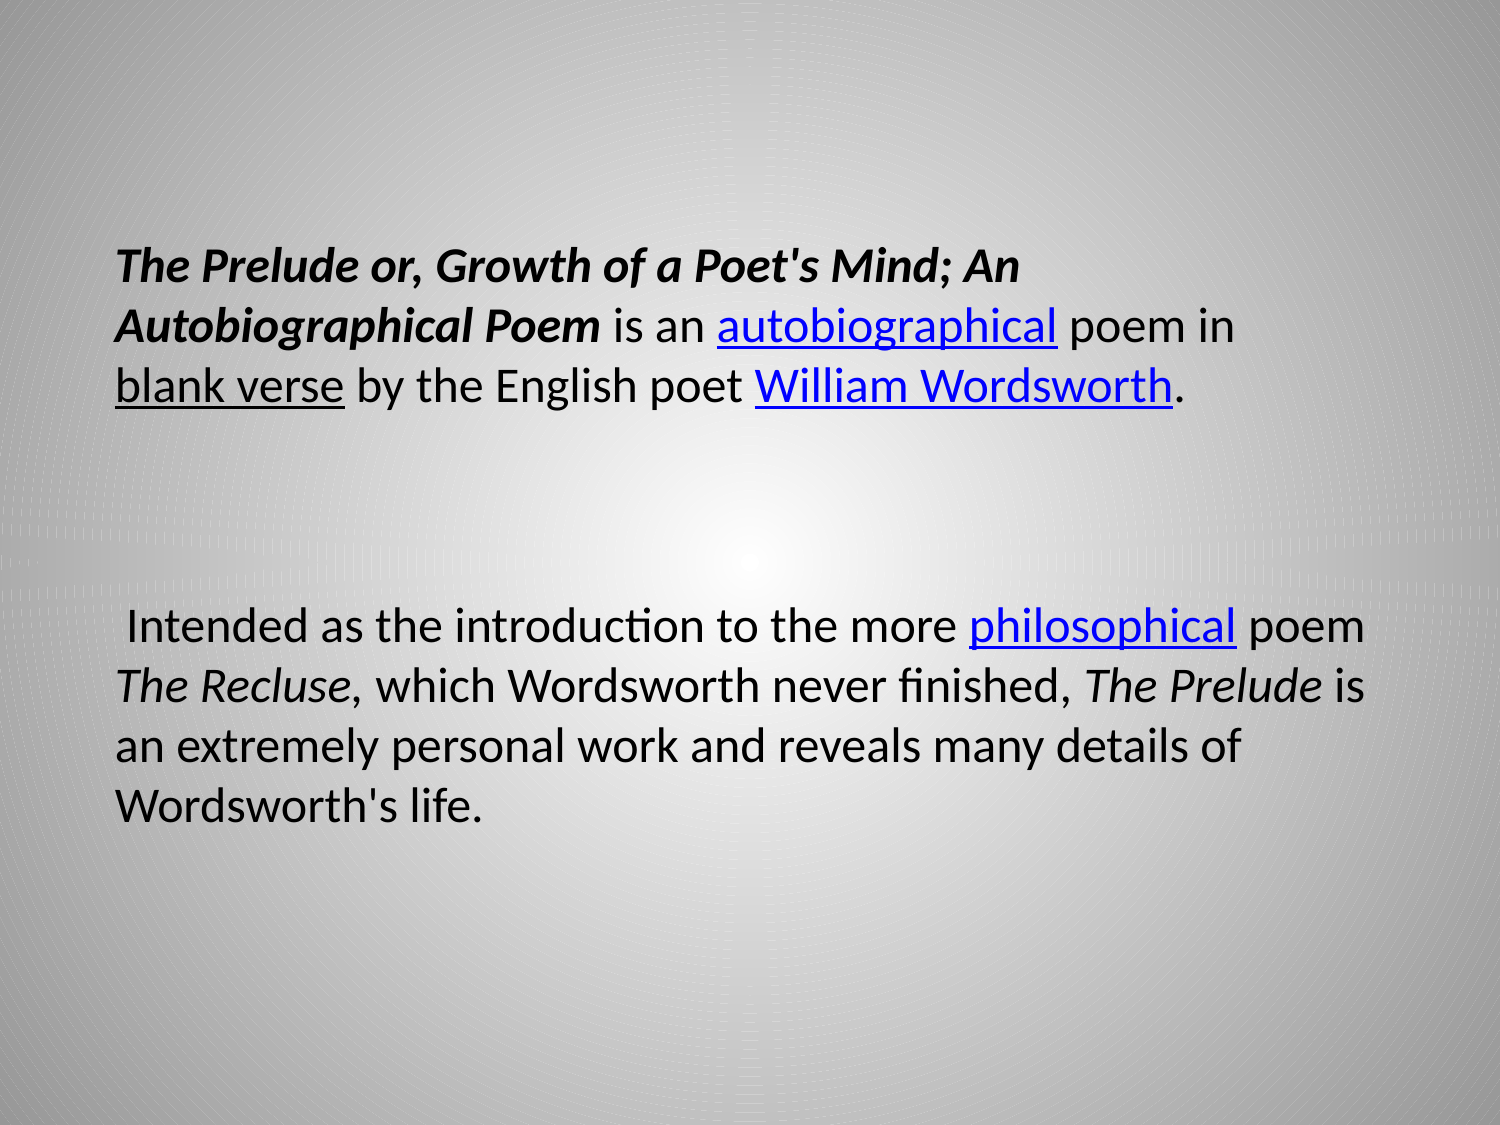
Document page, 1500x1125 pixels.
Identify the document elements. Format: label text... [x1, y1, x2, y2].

text_box The Prelude or, Growth of a Poet's Mind; An Autobiographical Poem is an autobiographical poem in blank verse by the English poet William Wordsworth. Intended as the introduction to the more philosophical poem The Recluse, which Wordsworth never finished, The Prelude is an extremely personal work and reveals many details of Wordsworth's life. [99, 224, 1400, 840]
